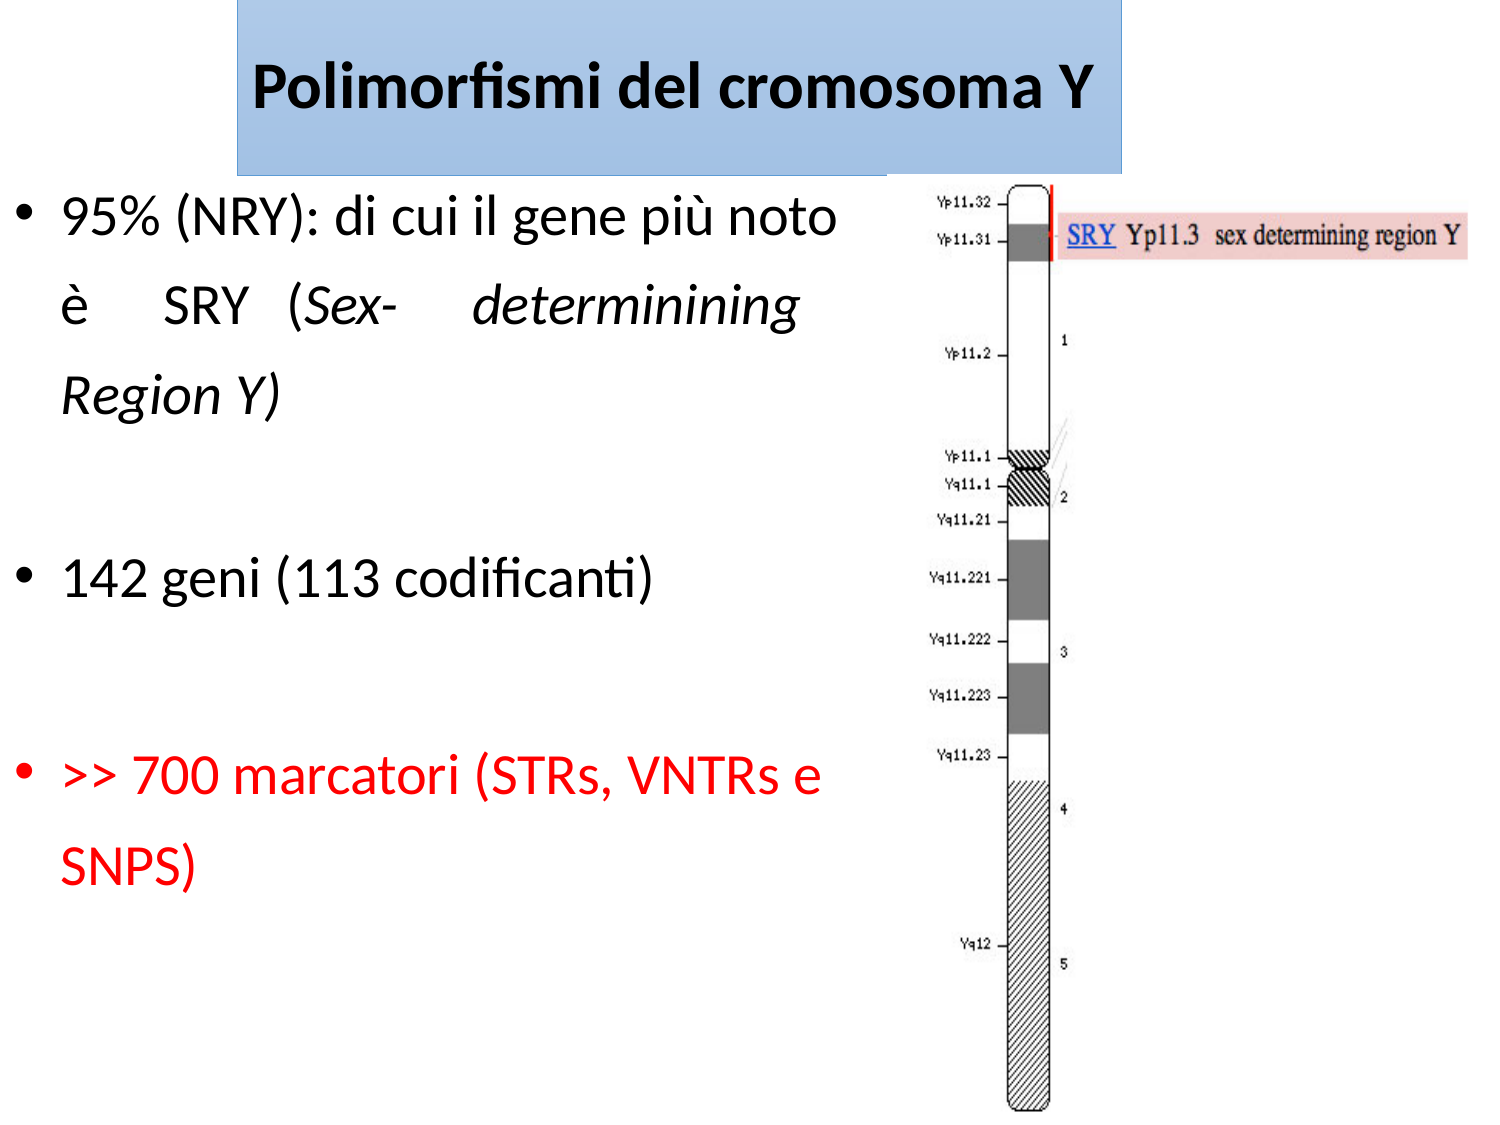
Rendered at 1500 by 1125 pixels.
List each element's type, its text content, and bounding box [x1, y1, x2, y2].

picture [887, 174, 1500, 1125]
text_box 95% (NRY): di cui il gene più noto è SRY (Sex- determinining Region Y) 142 geni (113 codificanti) >> 700 marcatori (STRs, VNTRs e SNPS) [12, 155, 887, 898]
title Polimorfismi del cromosoma Y [237, 0, 1122, 176]
